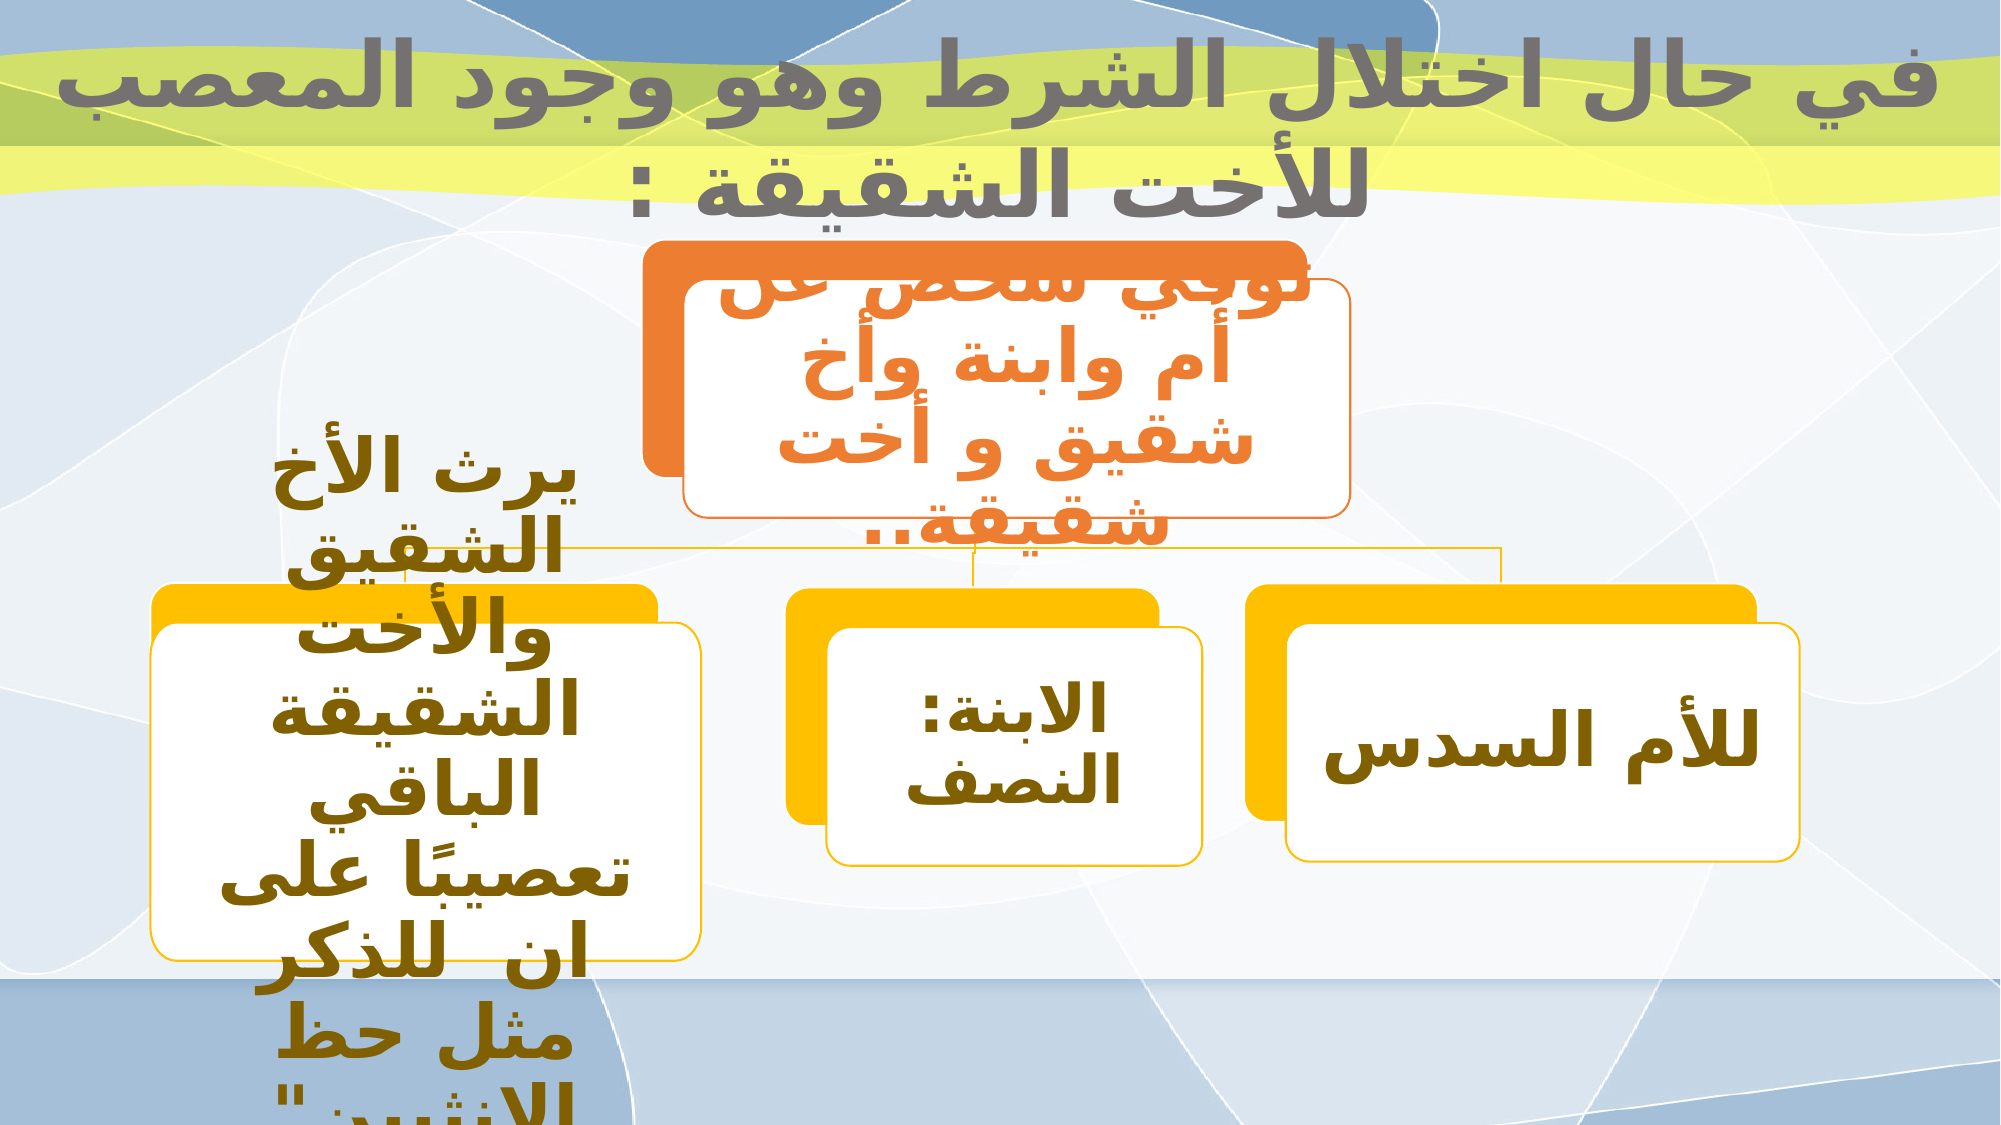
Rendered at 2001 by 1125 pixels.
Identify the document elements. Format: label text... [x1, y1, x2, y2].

text_box يرث الأخ الشقيق والأخت الشقيقة الباقي تعصيبًا على ان للذكر مثل حظ الانثيين" [149, 621, 703, 962]
text_box توفي شخص عن أُم وابنة وأخ شقيق و أخت شقيقة.. [682, 278, 1352, 519]
text_box الابنة: النصف [825, 626, 1204, 867]
text_box [404, 519, 976, 581]
text_box [640, 238, 1310, 480]
text_box في حال اختلال الشرط وهو وجود المعصب للأخت الشقيقة : [0, 46, 2000, 205]
text_box [783, 586, 1162, 828]
text_box [972, 549, 976, 586]
text_box [149, 581, 661, 648]
text_box [1242, 582, 1759, 824]
text_box للأم السدس [1284, 621, 1801, 863]
text_box [1162, 623, 1242, 709]
text_box [1786, 623, 2000, 709]
text_box [976, 519, 1502, 582]
